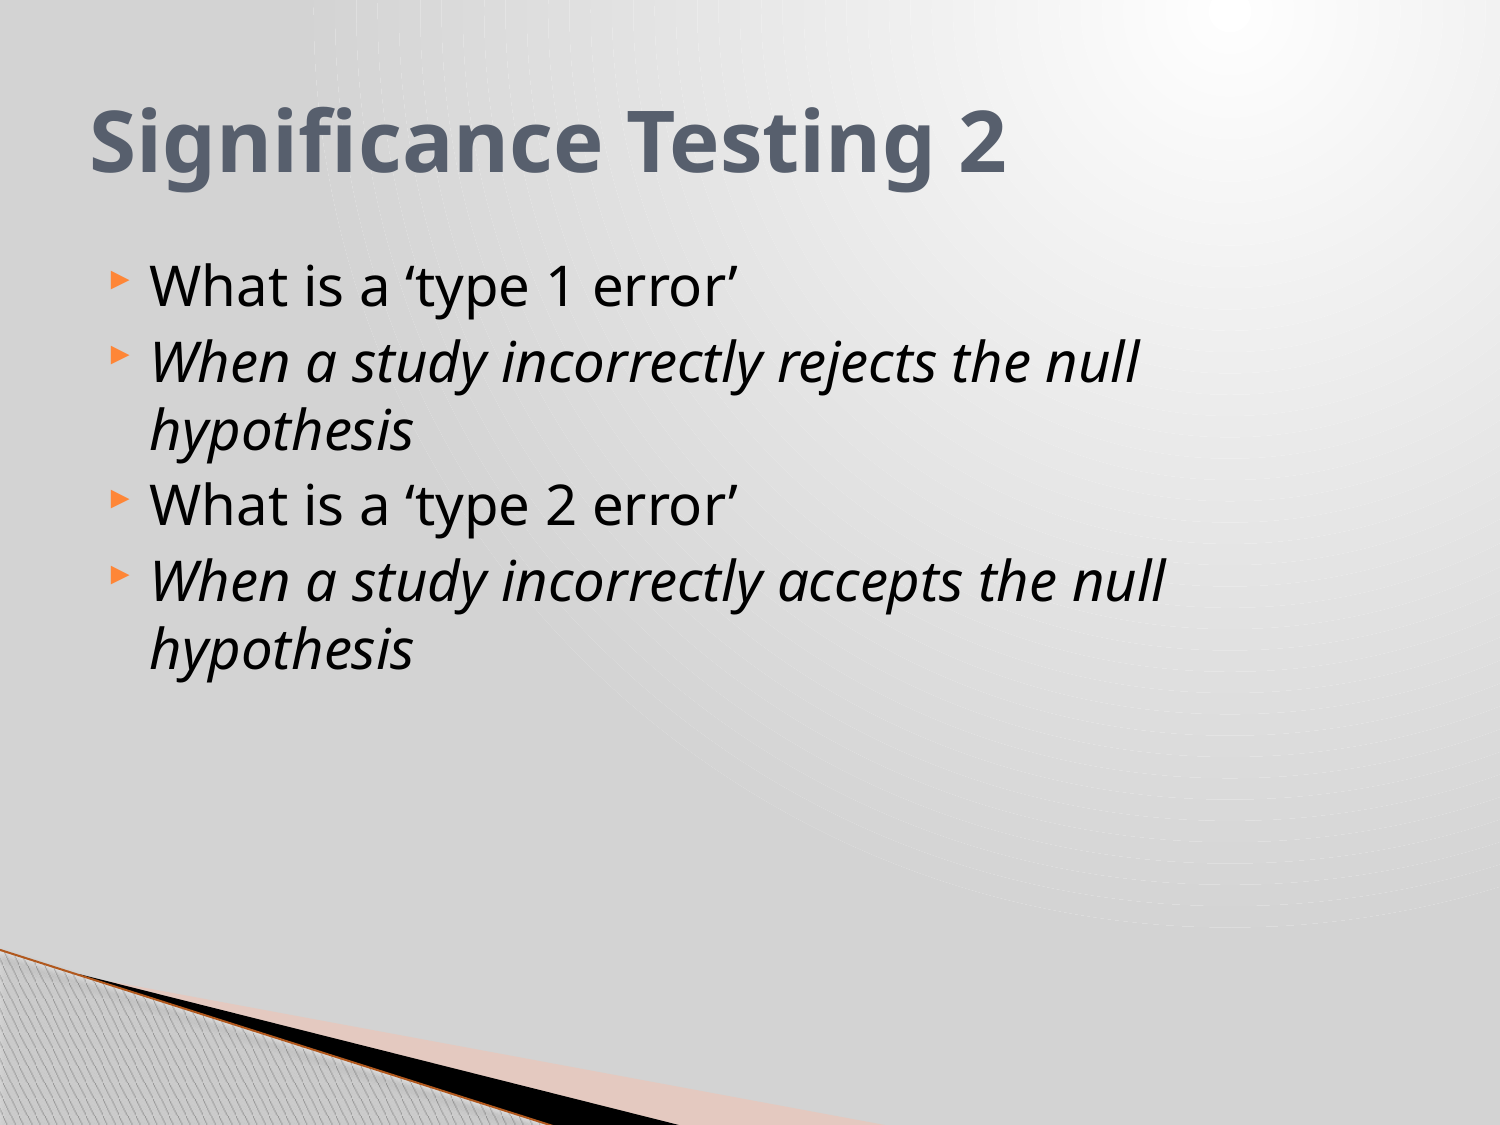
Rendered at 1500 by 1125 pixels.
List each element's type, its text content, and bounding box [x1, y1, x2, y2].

title Significance Testing 2 [75, 45, 1425, 233]
list What is a ‘type 1 error’ When a study incorrectly rejects the null hypothesis What is a ‘type 2 error’ When a study incorrectly accepts the null hypothesis [75, 243, 1425, 986]
